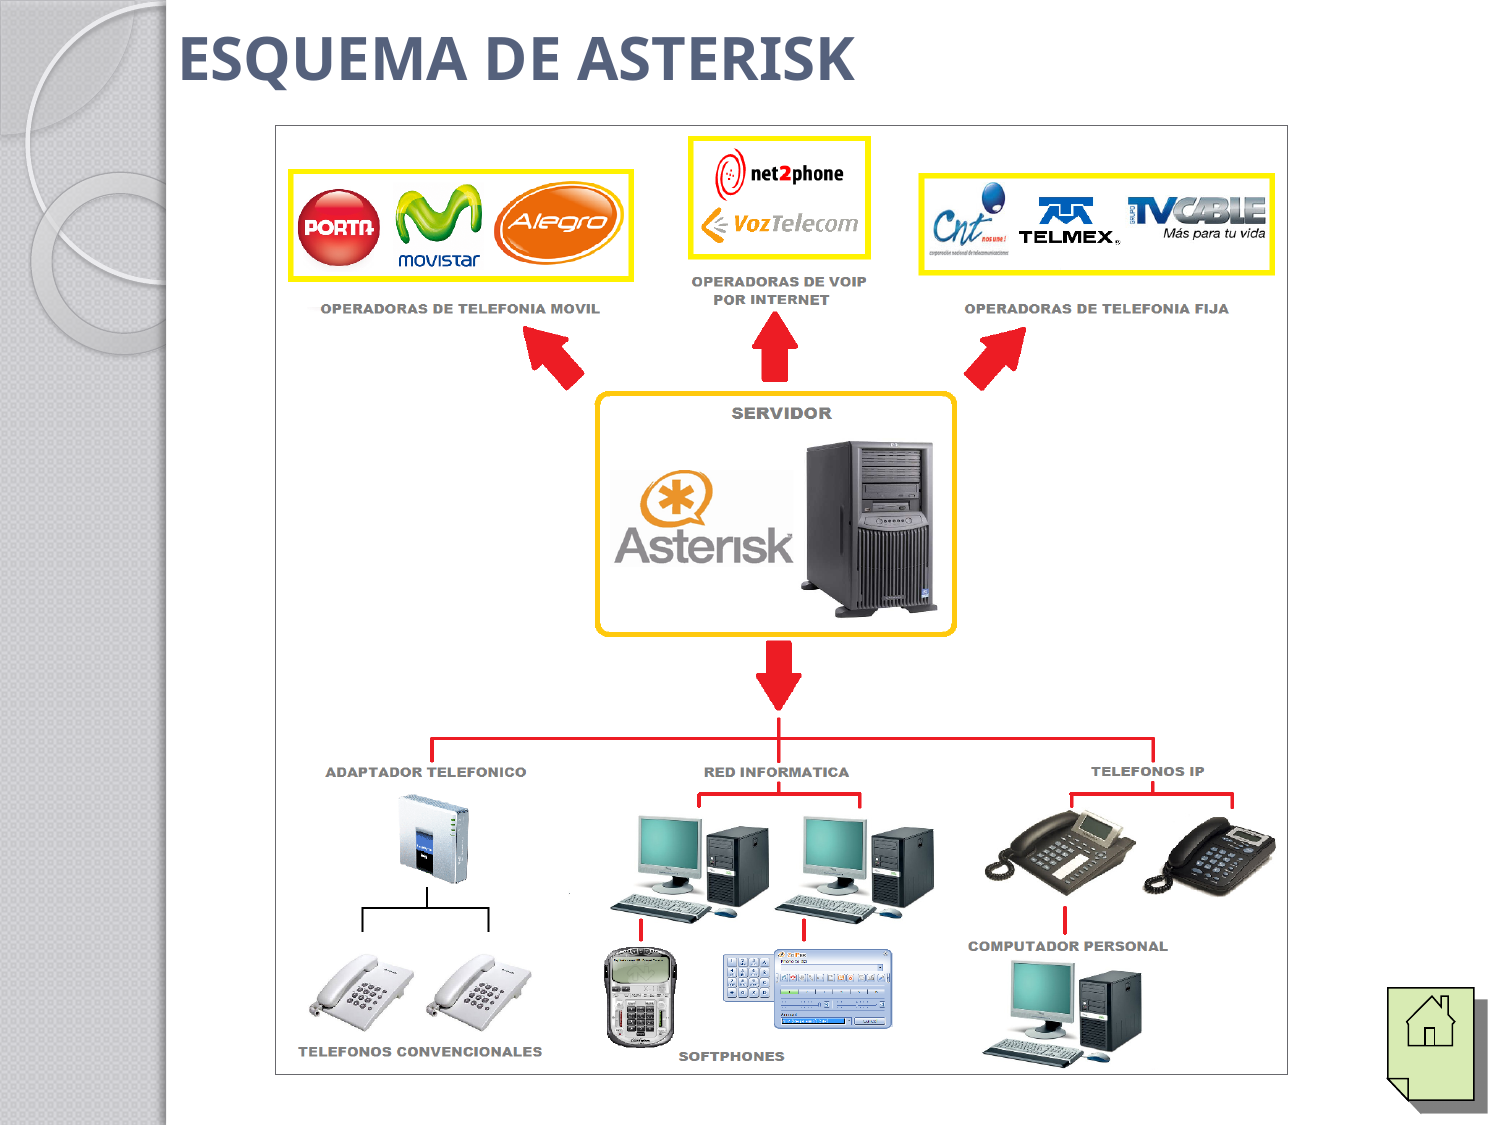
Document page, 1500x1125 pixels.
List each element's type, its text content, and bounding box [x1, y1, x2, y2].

title ESQUEMA DE ASTERISK [162, 12, 1350, 100]
text_box [1387, 987, 1474, 1101]
picture [274, 124, 1288, 1076]
